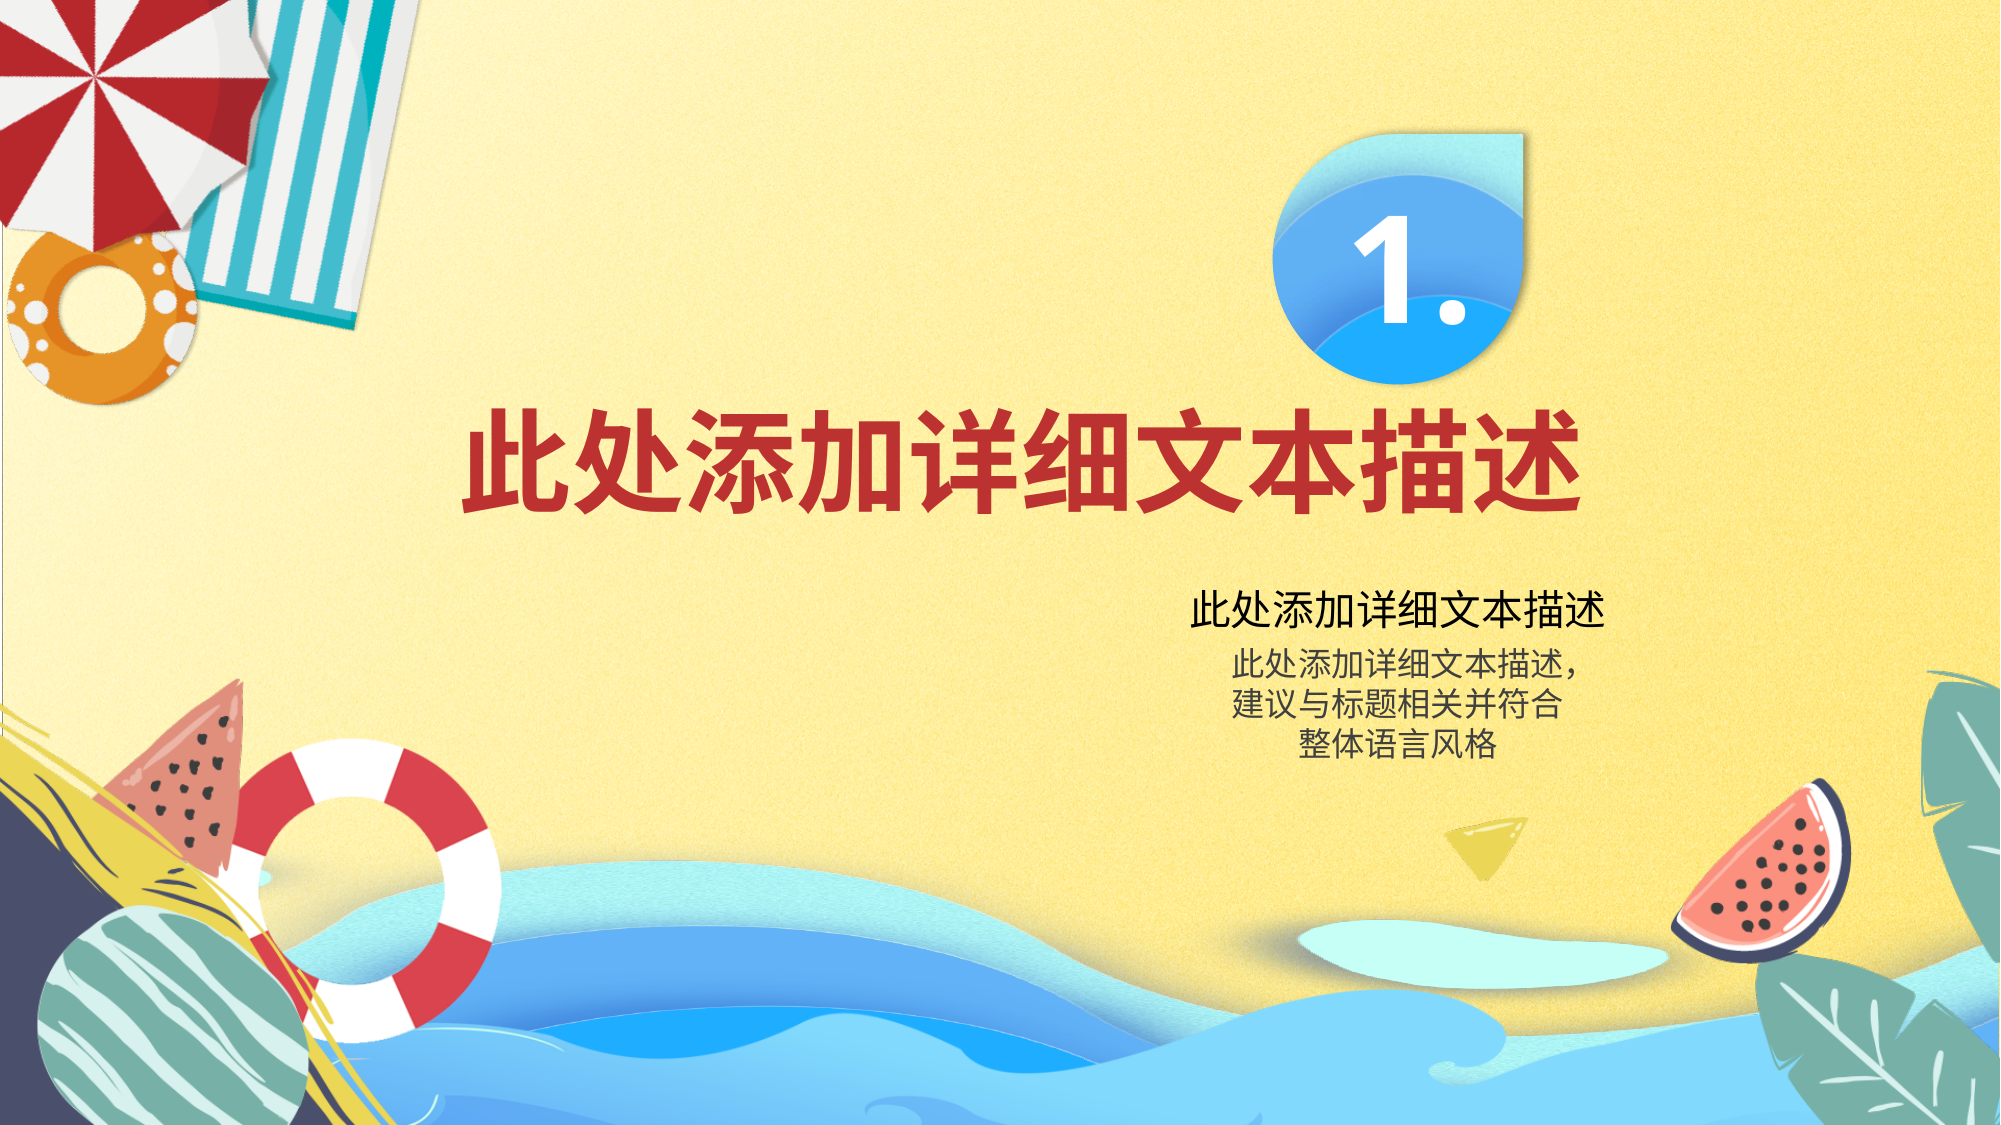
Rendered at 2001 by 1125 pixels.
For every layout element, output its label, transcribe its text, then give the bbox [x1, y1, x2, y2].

text_box 此处添加详细文本描述 [443, 384, 1686, 535]
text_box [1172, 576, 1624, 786]
picture [0, 0, 2000, 1125]
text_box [1272, 133, 1524, 385]
